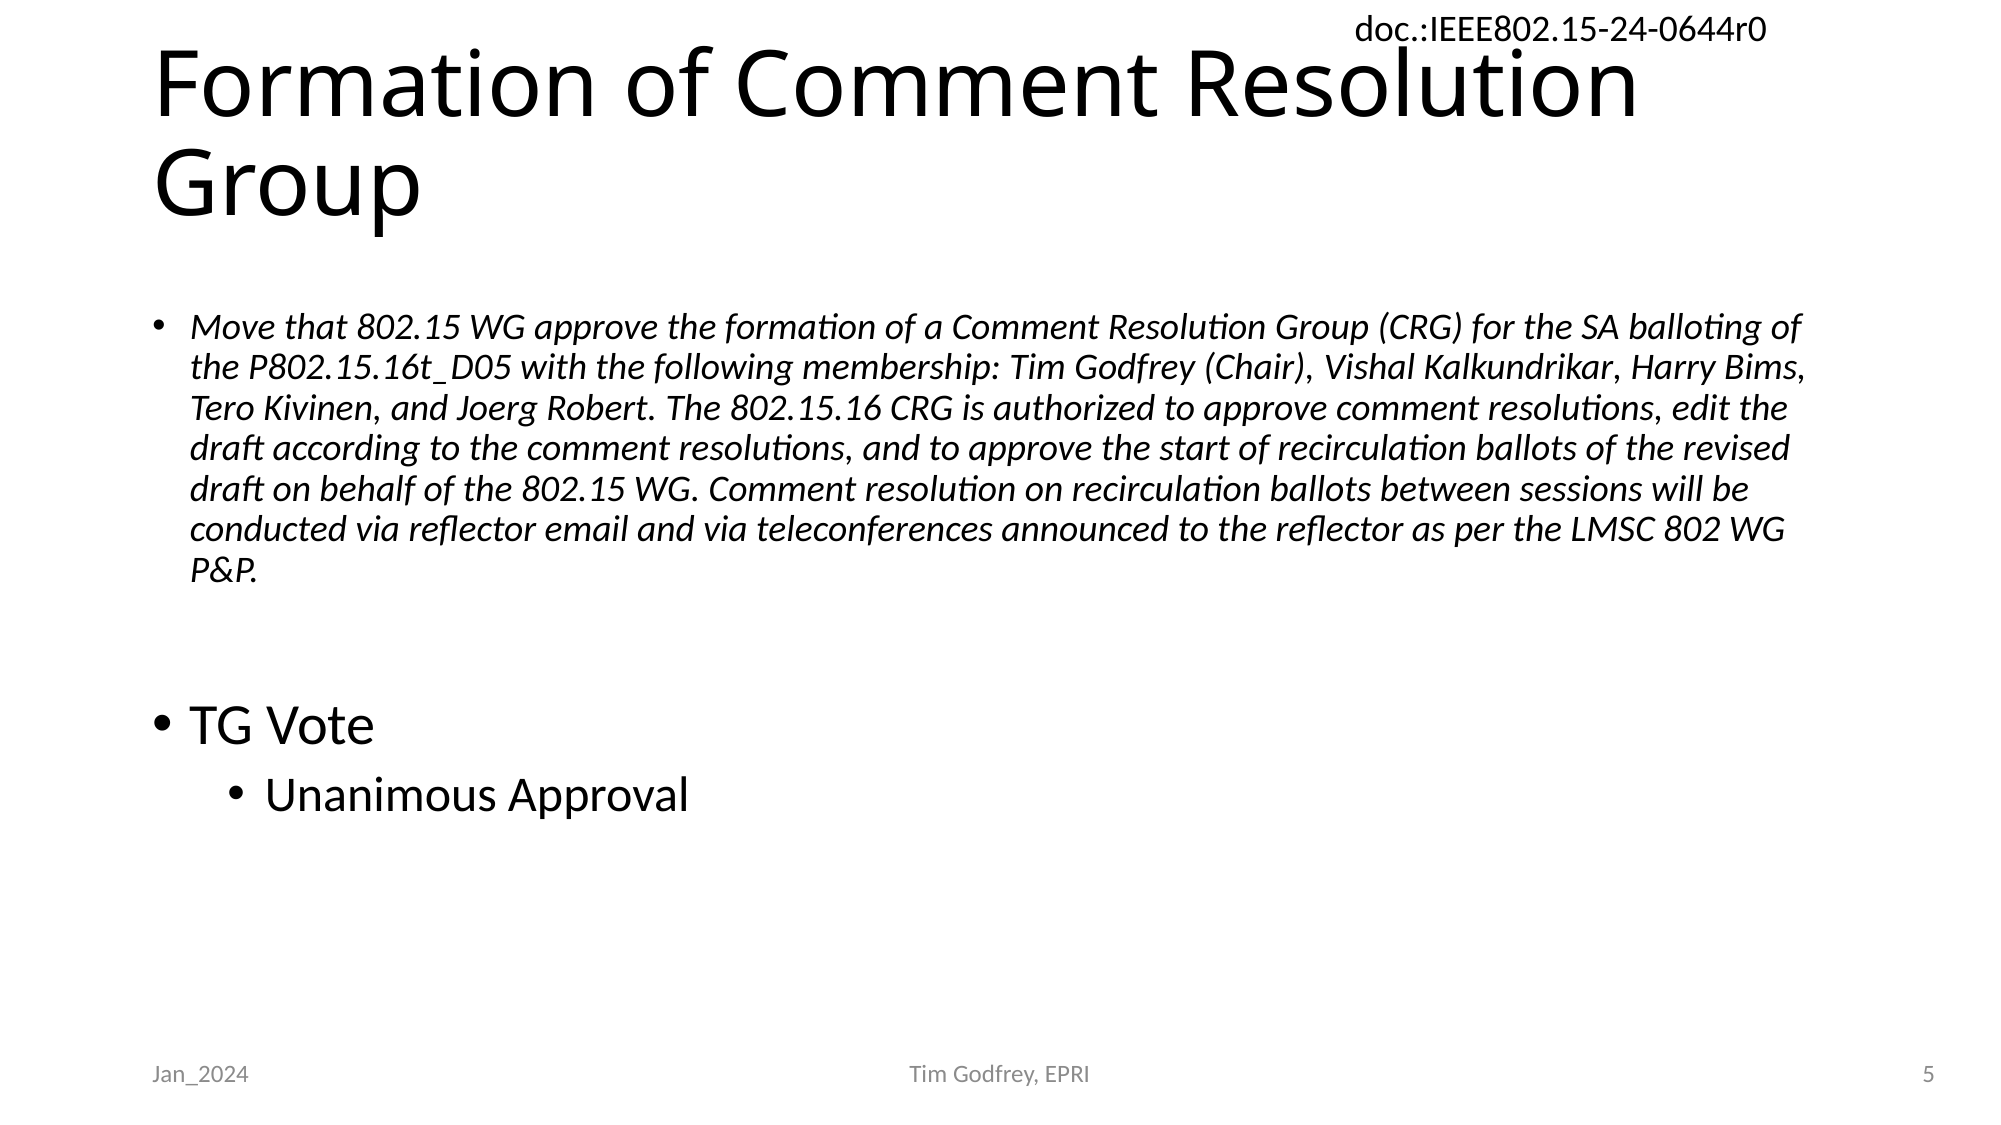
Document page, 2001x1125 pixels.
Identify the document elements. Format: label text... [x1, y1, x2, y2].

slide_number Jan_2024 [137, 1042, 588, 1103]
footer Tim Godfrey, EPRI [662, 1042, 1338, 1103]
list Move that 802.15 WG approve the formation of a Comment Resolution Group (CRG) for the SA balloting of the P802.15.16t_D05 with the following membership: Tim Godfrey (Chair), Vishal Kalkundrikar, Harry Bims, Tero Kivinen, and Joerg Robert. The 802.15.16 CRG is authorized to approve comment resolutions, edit the draft according to the comment resolutions, and to approve the start of recirculation ballots of the revised draft on behalf of the 802.15 WG. Comment resolution on recirculation ballots between sessions will be conducted via reflector email and via teleconferences announced to the reflector as per the LMSC 802 WG P&P. TG Vote Unanimous Approval [137, 299, 1863, 1014]
title Formation of Comment Resolution Group [137, 59, 1863, 213]
slide_number 5 [1462, 1042, 1950, 1103]
